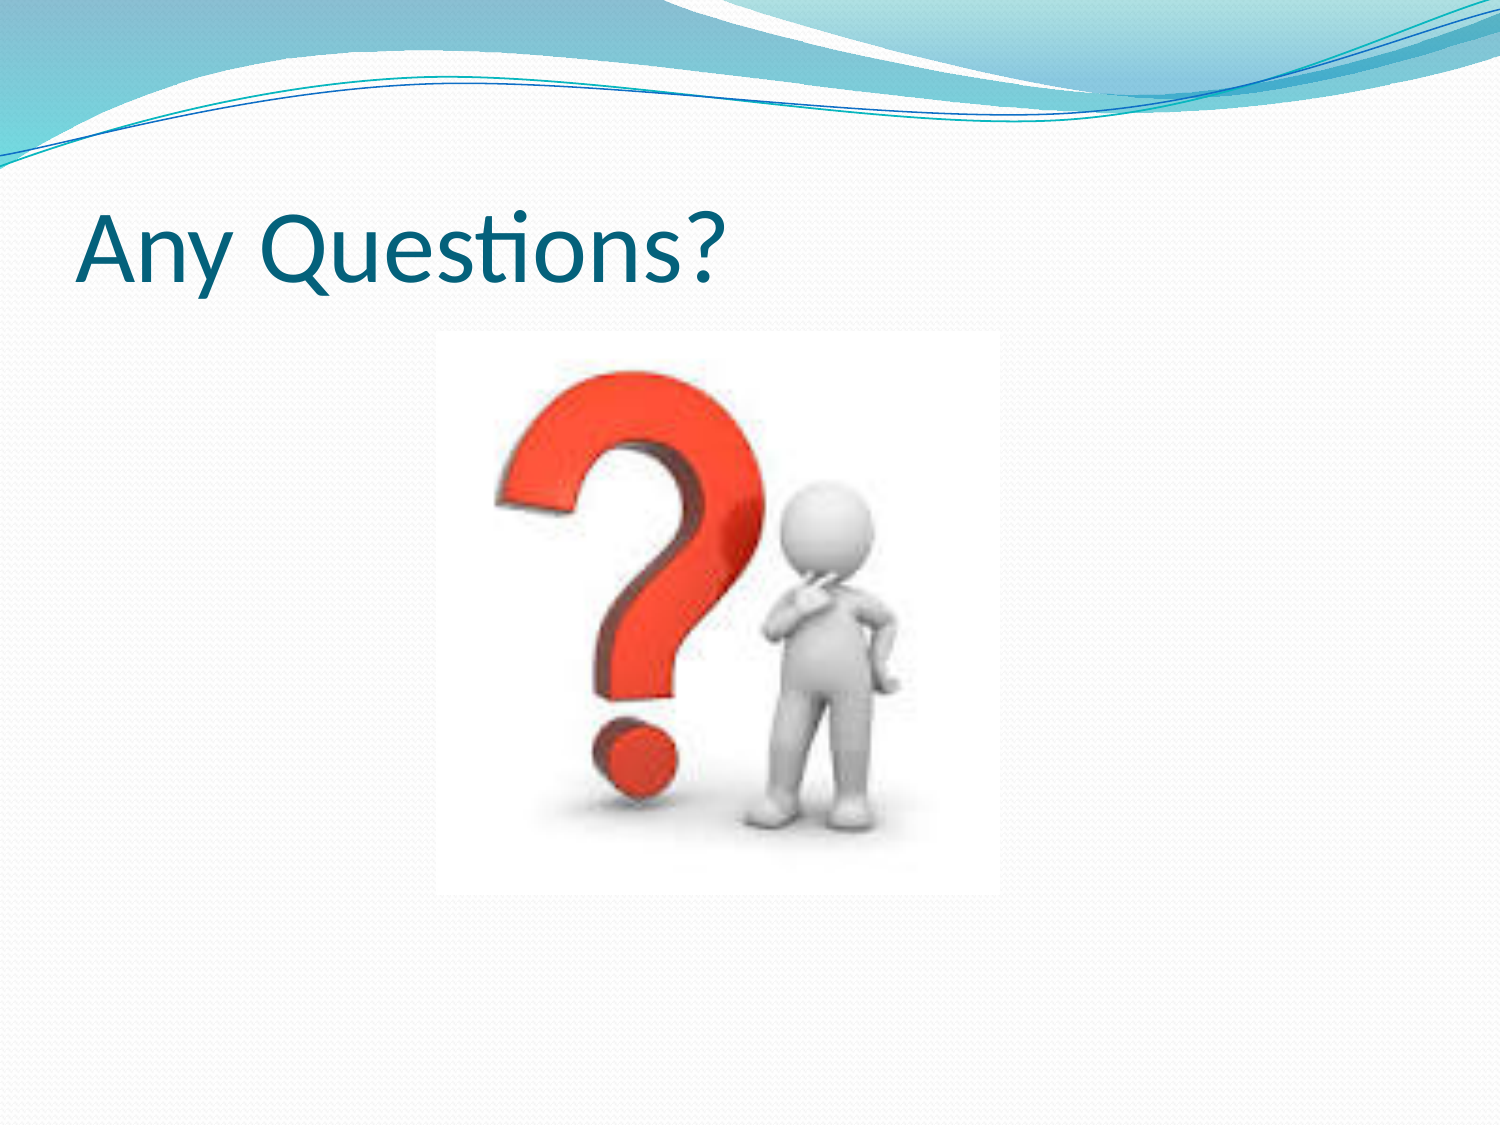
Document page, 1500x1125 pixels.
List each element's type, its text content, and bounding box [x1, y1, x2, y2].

title Any Questions? [75, 115, 1425, 303]
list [436, 331, 1001, 896]
